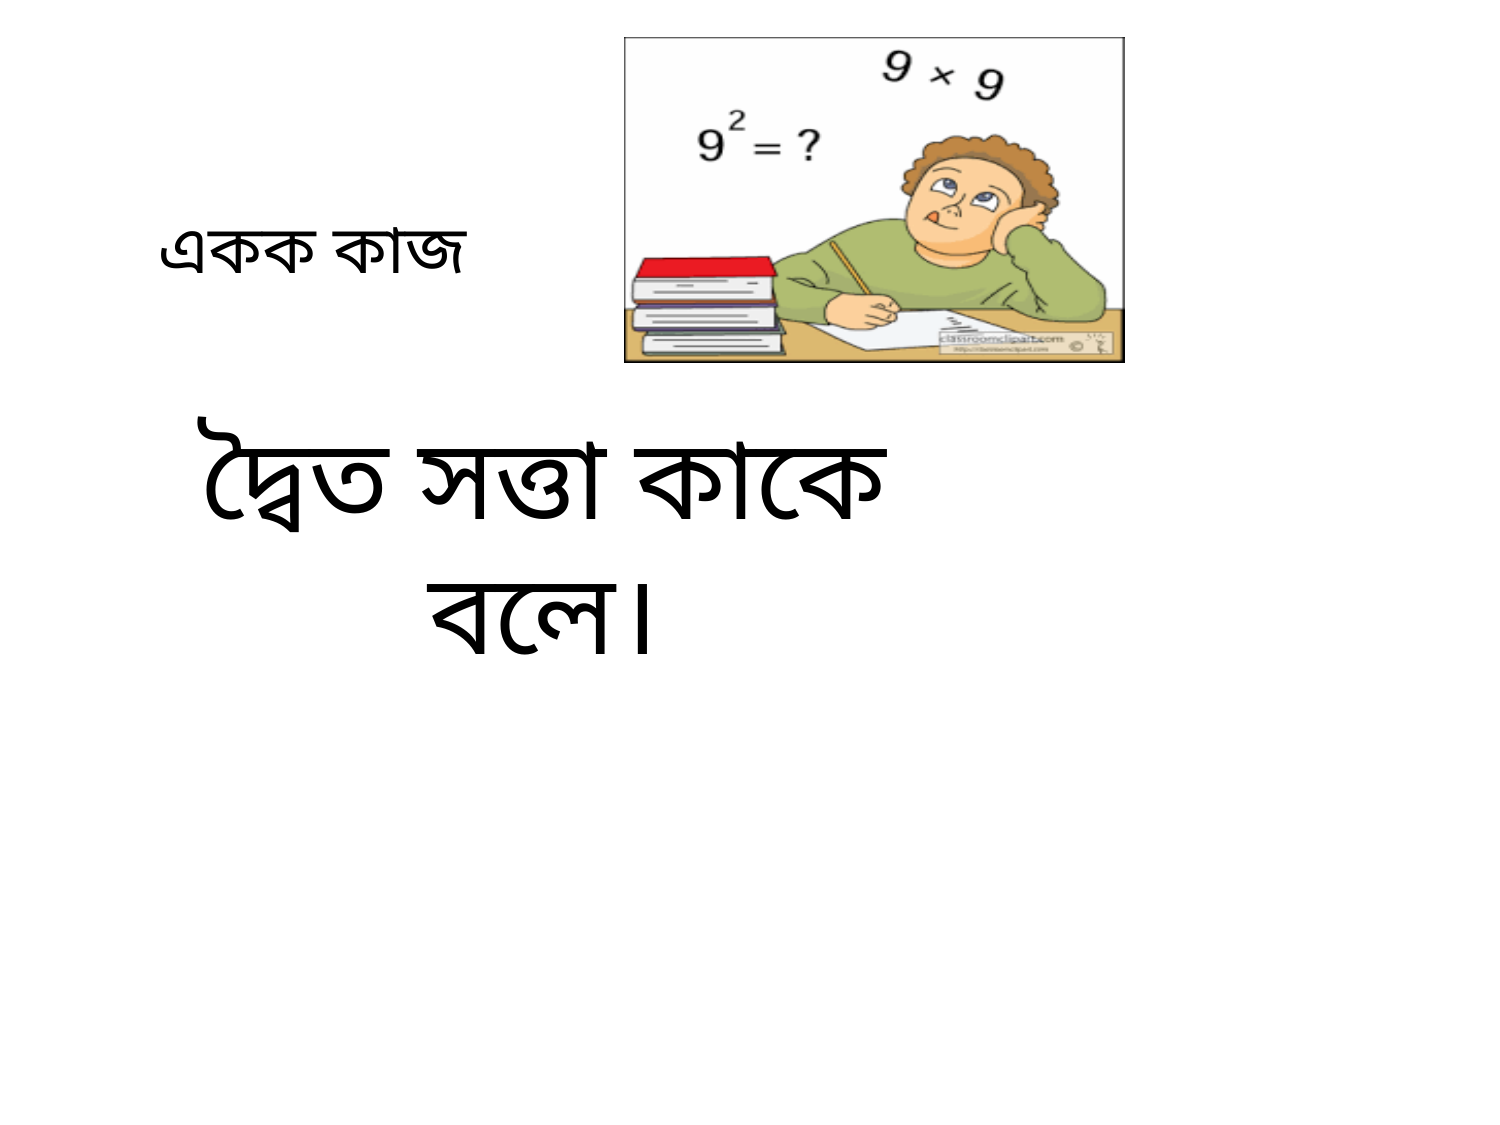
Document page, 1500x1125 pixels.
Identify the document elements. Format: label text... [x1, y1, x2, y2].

text_box একক কাজ [49, 199, 575, 295]
text_box দ্বৈত সত্তা কাকে বলে। [124, 399, 963, 685]
picture [624, 37, 1126, 363]
